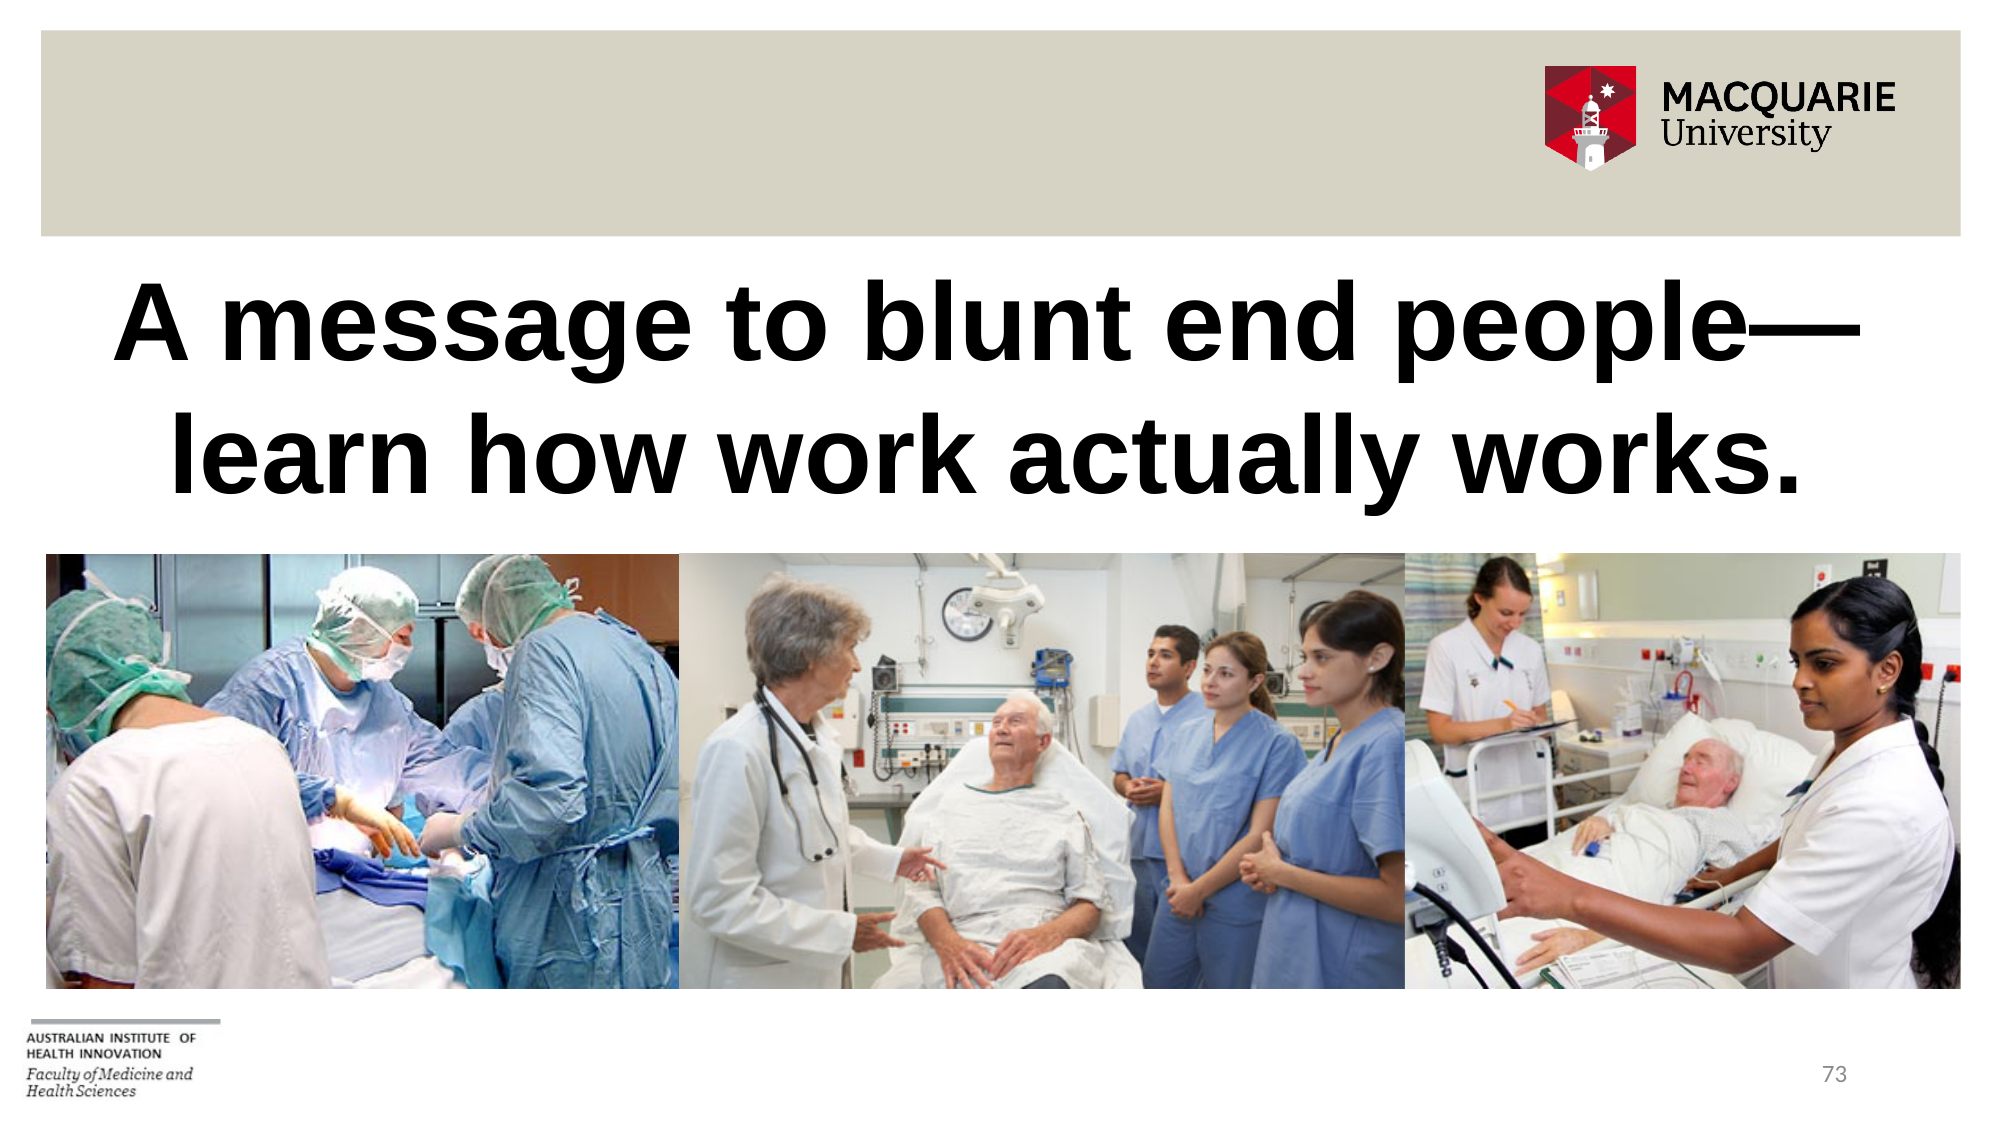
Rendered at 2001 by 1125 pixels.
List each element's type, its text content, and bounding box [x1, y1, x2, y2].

picture [1545, 66, 1895, 171]
picture [13, 1019, 233, 1125]
slide_number 73 [1412, 1042, 1863, 1103]
picture [46, 553, 1961, 989]
text_box A message to blunt end people—learn how work actually works. [54, 350, 1921, 527]
